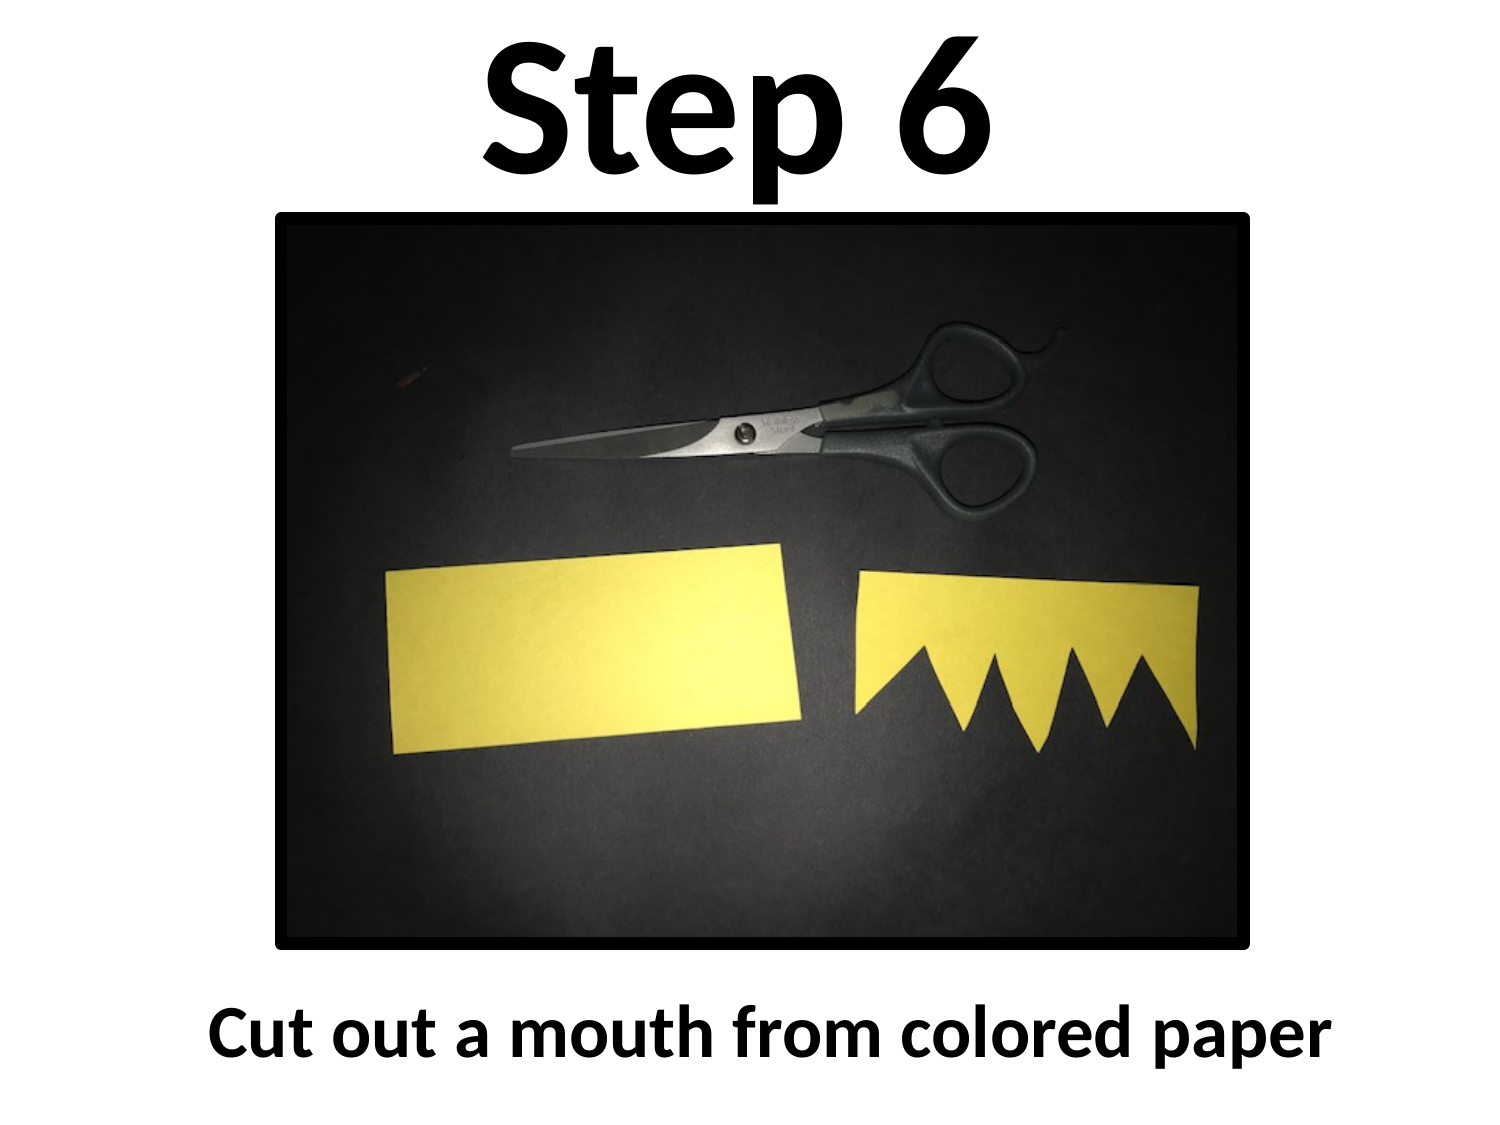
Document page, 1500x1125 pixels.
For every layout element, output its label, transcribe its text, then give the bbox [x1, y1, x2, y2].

picture [287, 224, 1238, 938]
text_box Cut out a mouth from colored paper [193, 974, 1349, 1080]
title Step 6 [62, 0, 1413, 188]
